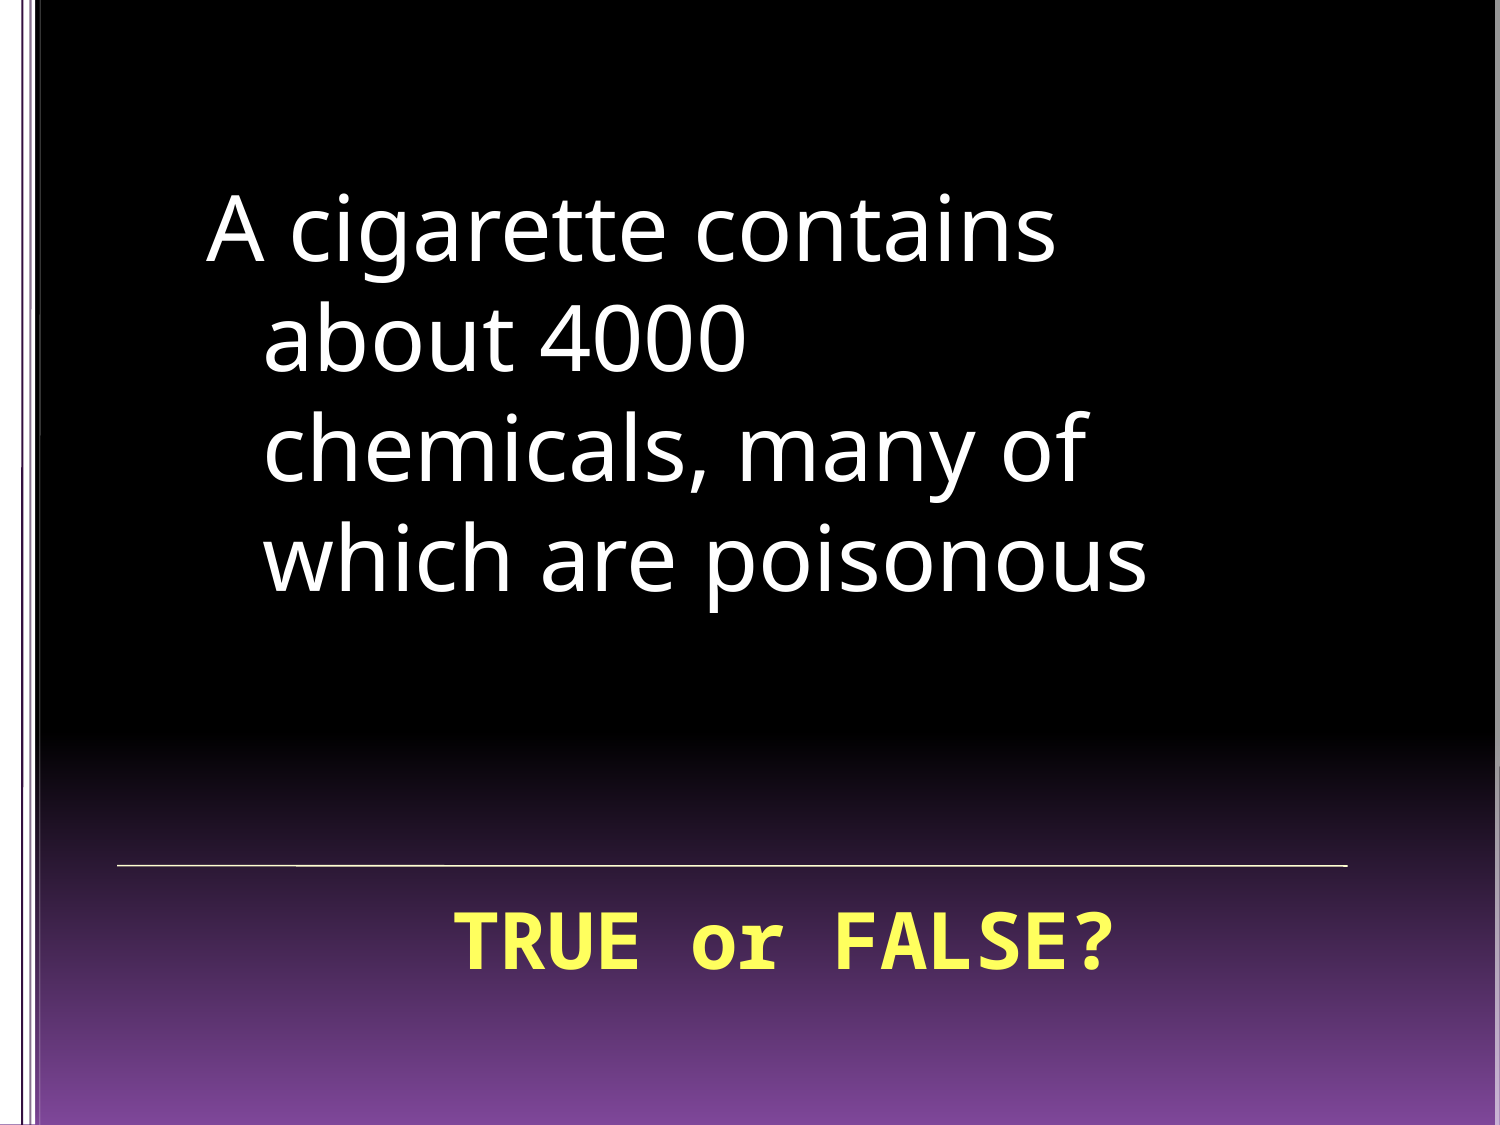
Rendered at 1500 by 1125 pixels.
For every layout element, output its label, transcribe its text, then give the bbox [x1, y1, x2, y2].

list A cigarette contains about 4000 chemicals, many of which are poisonous [187, 162, 1226, 488]
title TRUE or FALSE? [115, 880, 1454, 1008]
